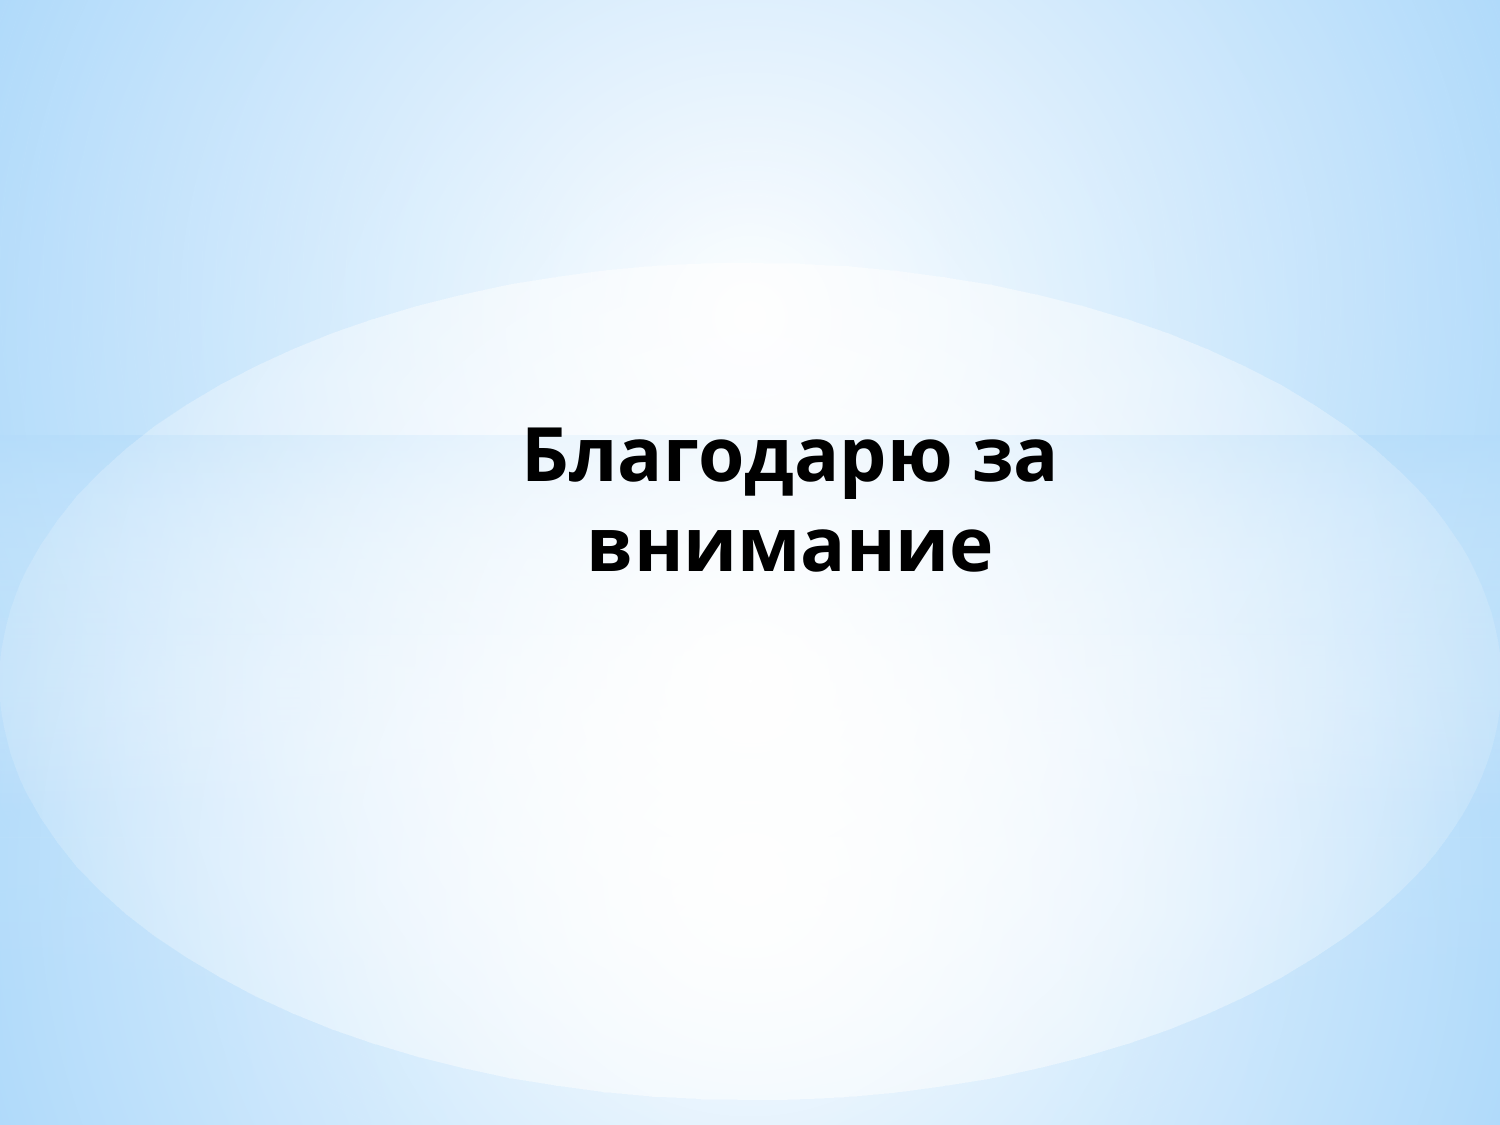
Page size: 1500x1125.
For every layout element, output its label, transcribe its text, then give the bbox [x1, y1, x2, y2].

title Благодарю за внимание [301, 397, 1280, 594]
